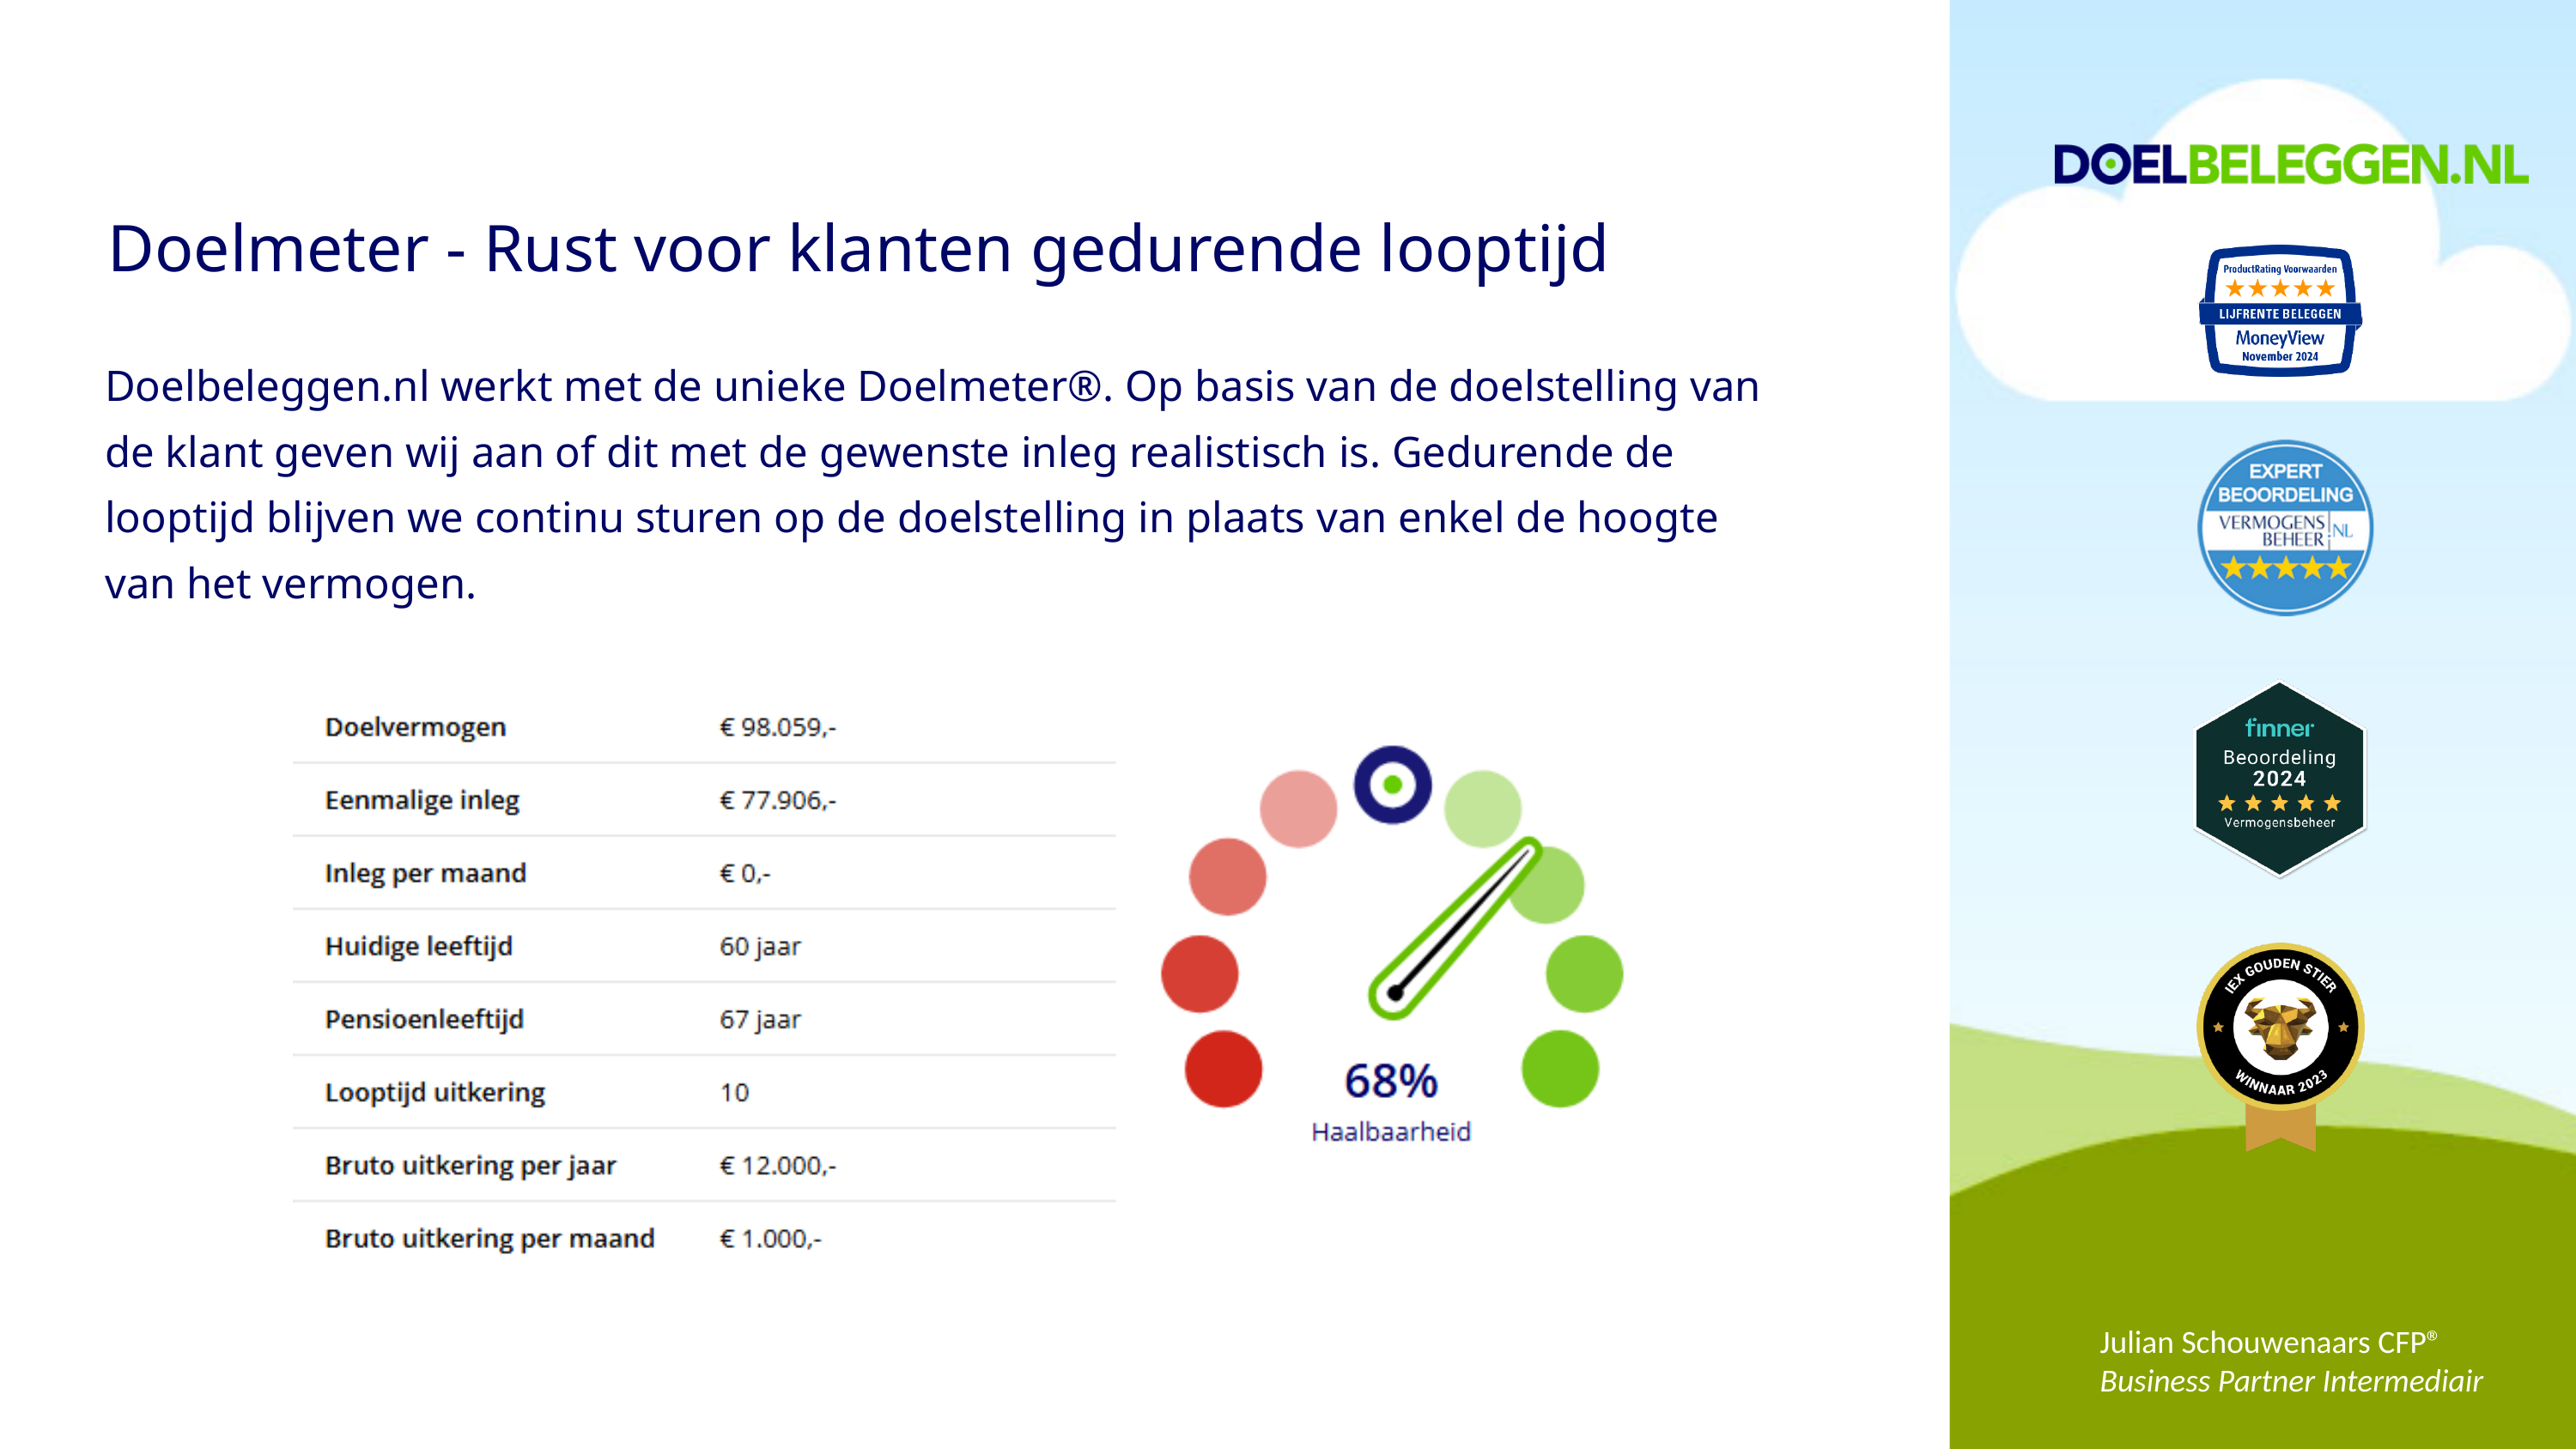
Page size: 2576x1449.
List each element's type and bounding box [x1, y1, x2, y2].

picture [293, 677, 1662, 1302]
picture [2196, 942, 2366, 1153]
picture [2055, 142, 2529, 185]
picture [2193, 245, 2367, 378]
picture [2191, 677, 2369, 882]
text_box [1949, 0, 2576, 1449]
text_box [61, 163, 1847, 605]
